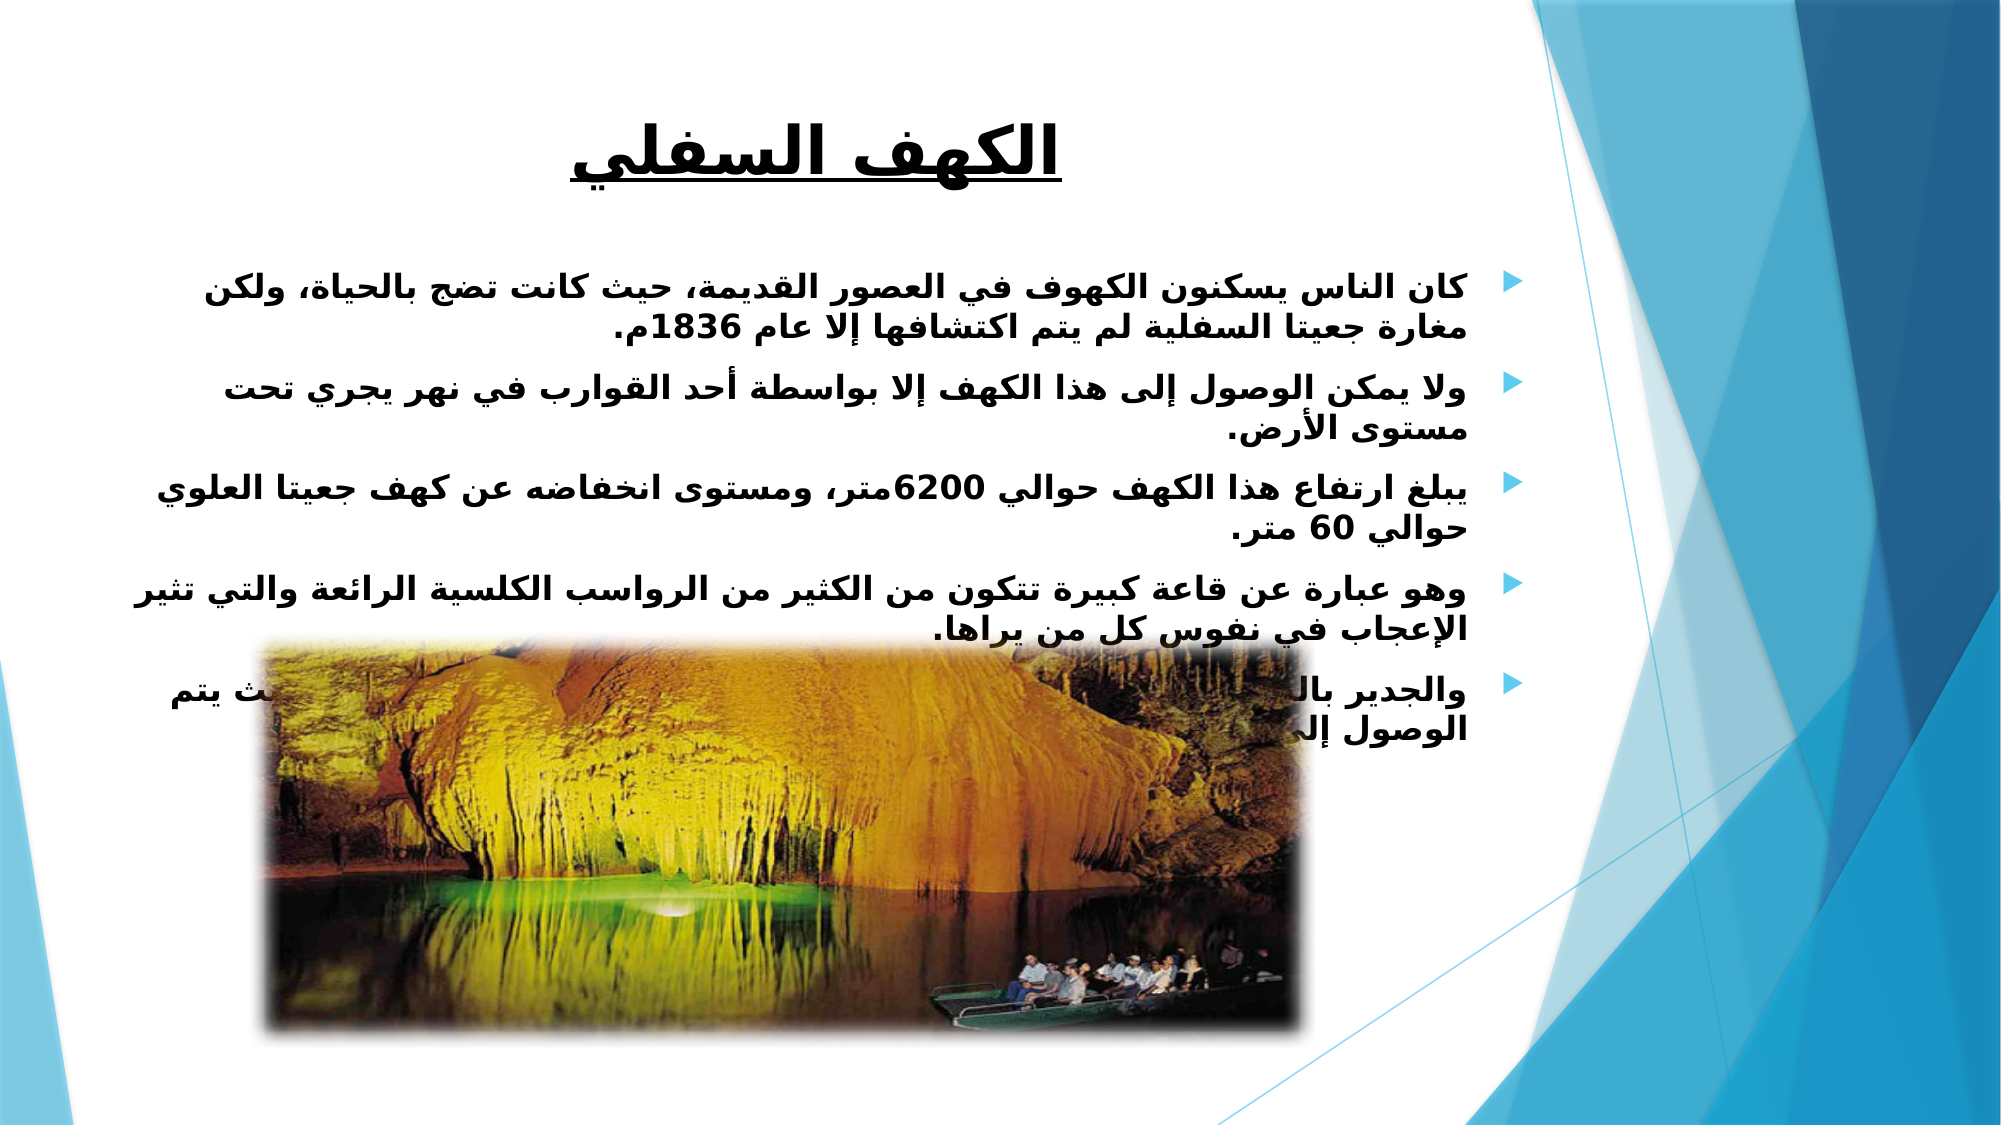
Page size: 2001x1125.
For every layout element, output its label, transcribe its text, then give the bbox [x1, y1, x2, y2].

title الكهف السفلي [111, 99, 1522, 257]
list كان الناس يسكنون الكهوف في العصور القديمة، حيث كانت تضج بالحياة، ولكن مغارة جعيتا السفلية لم يتم اكتشافها إلا عام 1836م. ولا يمكن الوصول إلى هذا الكهف إلا بواسطة أحد القوارب في نهر يجري تحت مستوى الأرض. يبلغ ارتفاع هذا الكهف حوالي 6200متر، ومستوى انخفاضه عن كهف جعيتا العلوي حوالي 60 متر. وهو عبارة عن قاعة كبيرة تتكون من الكثير من الرواسب الكلسية الرائعة والتي تثير الإعجاب في نفوس كل من يراها. والجدير بالذكر إنه يوجد أحد الأنهار تحت الأرض يجري أسفل هذا الكهف، حيث يتم الوصول إلى الكهف من خلاله. [111, 257, 1541, 992]
picture [248, 631, 1316, 1048]
